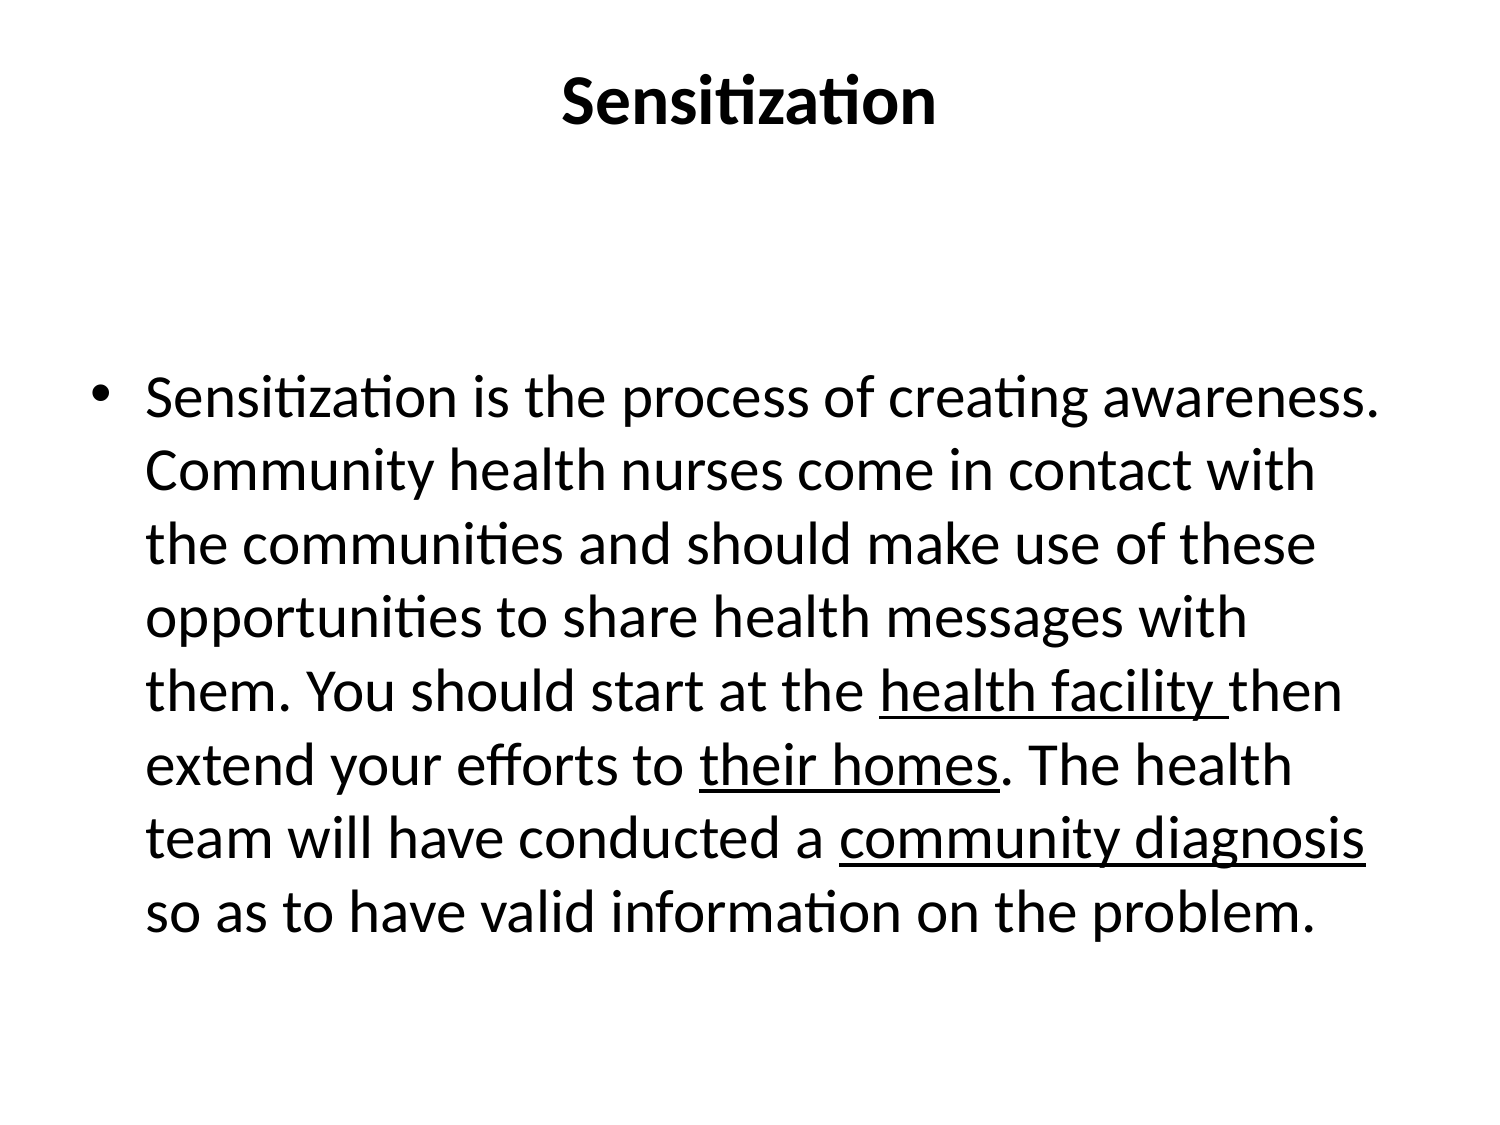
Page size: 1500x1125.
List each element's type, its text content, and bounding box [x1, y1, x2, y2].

title Sensitization [75, 45, 1425, 233]
list Sensitization is the process of creating awareness. Community health nurses come in contact with the communities and should make use of these opportunities to share health messages with them. You should start at the health facility then extend your efforts to their homes. The health team will have conducted a community diagnosis so as to have valid information on the problem. [75, 262, 1425, 1005]
